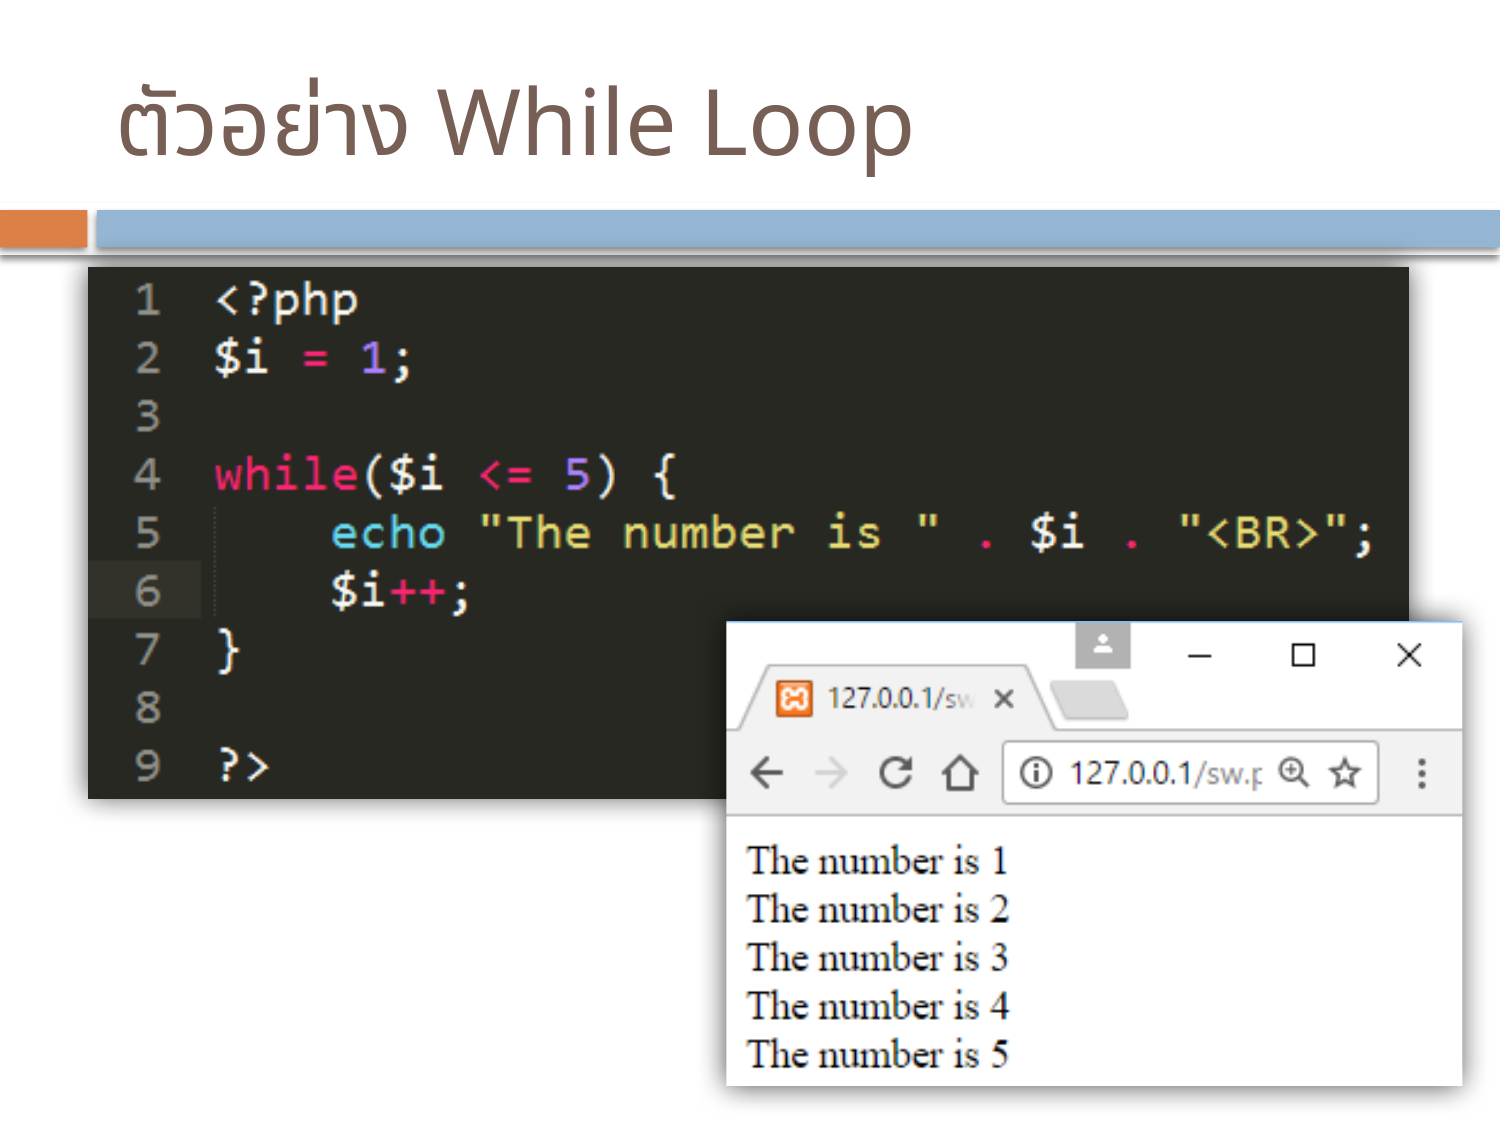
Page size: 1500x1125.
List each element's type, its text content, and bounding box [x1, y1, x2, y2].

picture [88, 266, 1463, 1087]
title ตัวอย่าง While Loop [100, 37, 1438, 200]
